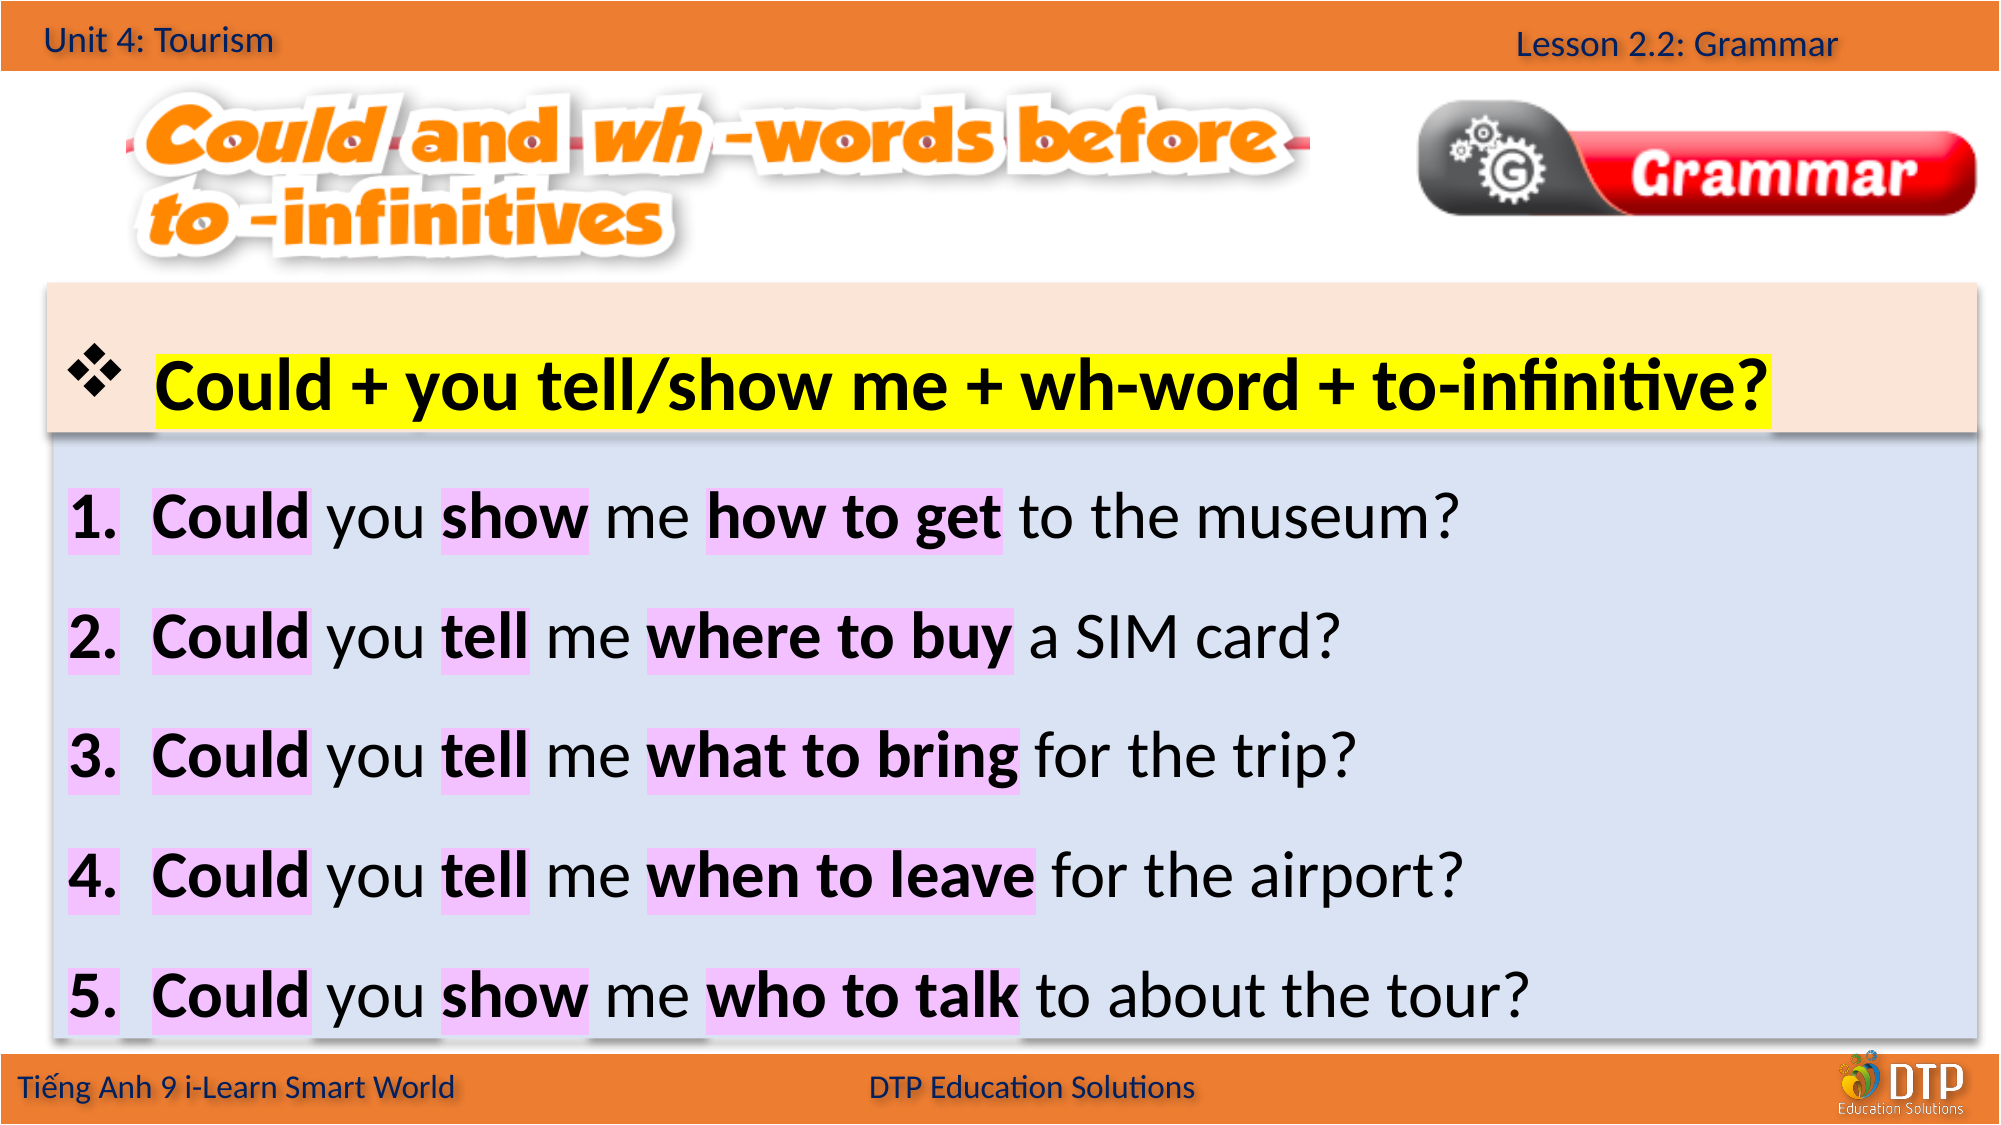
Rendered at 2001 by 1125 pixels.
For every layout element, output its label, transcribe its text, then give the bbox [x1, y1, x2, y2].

picture [126, 71, 1310, 279]
text_box Could you show me how to get to the museum? Could you tell me where to buy a SIM card? Could you tell me what to bring for the trip? Could you tell me when to leave for the airport? Could you show me who to talk to about the tour? [53, 445, 1977, 1039]
text_box Could + you tell/show me + wh-word + to-infinitive? [47, 282, 1977, 433]
picture [1395, 74, 2000, 243]
picture [1839, 1050, 1963, 1114]
